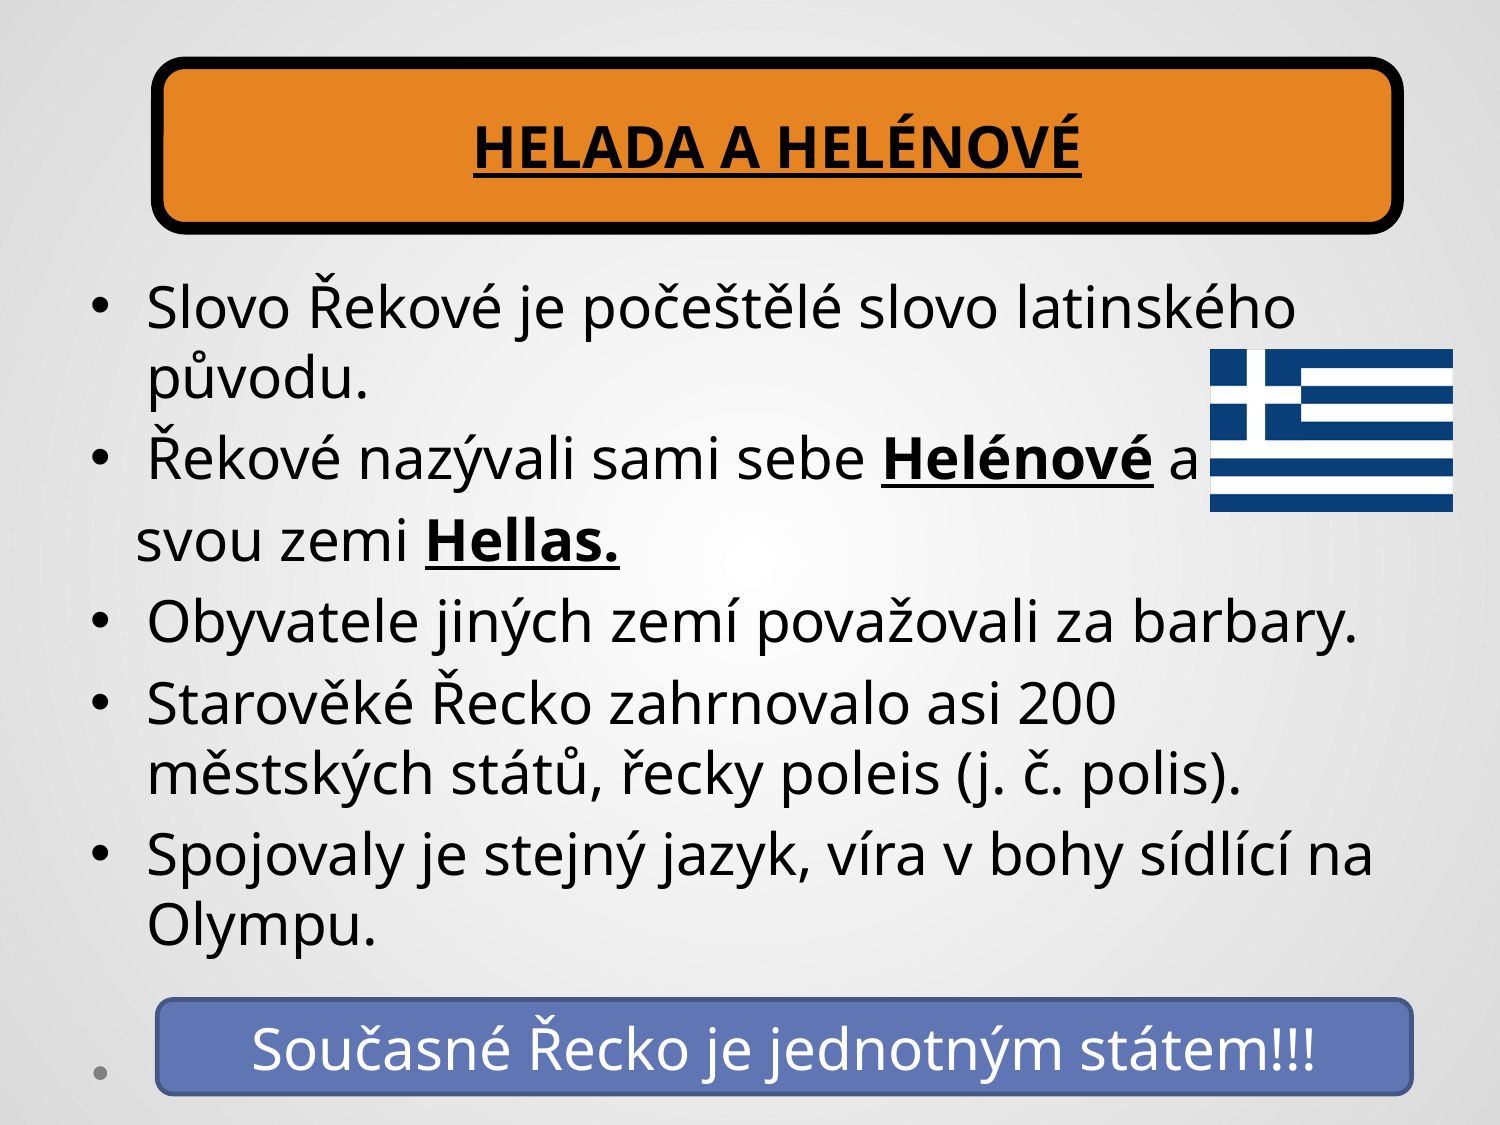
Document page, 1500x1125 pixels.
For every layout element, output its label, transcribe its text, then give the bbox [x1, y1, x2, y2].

list Slovo Řekové je počeštělé slovo latinského původu. Řekové nazývali sami sebe Helénové a svou zemi Hellas. Obyvatele jiných zemí považovali za barbary. Starověké Řecko zahrnovalo asi 200 městských států, řecky poleis (j. č. polis). Spojovaly je stejný jazyk, víra v bohy sídlící na Olympu. [75, 262, 1425, 1005]
text_box Současné Řecko je jednotným státem!!! [154, 997, 1414, 1097]
picture [1210, 349, 1454, 512]
text_box HELADA A HELÉNOVÉ [154, 60, 1400, 231]
